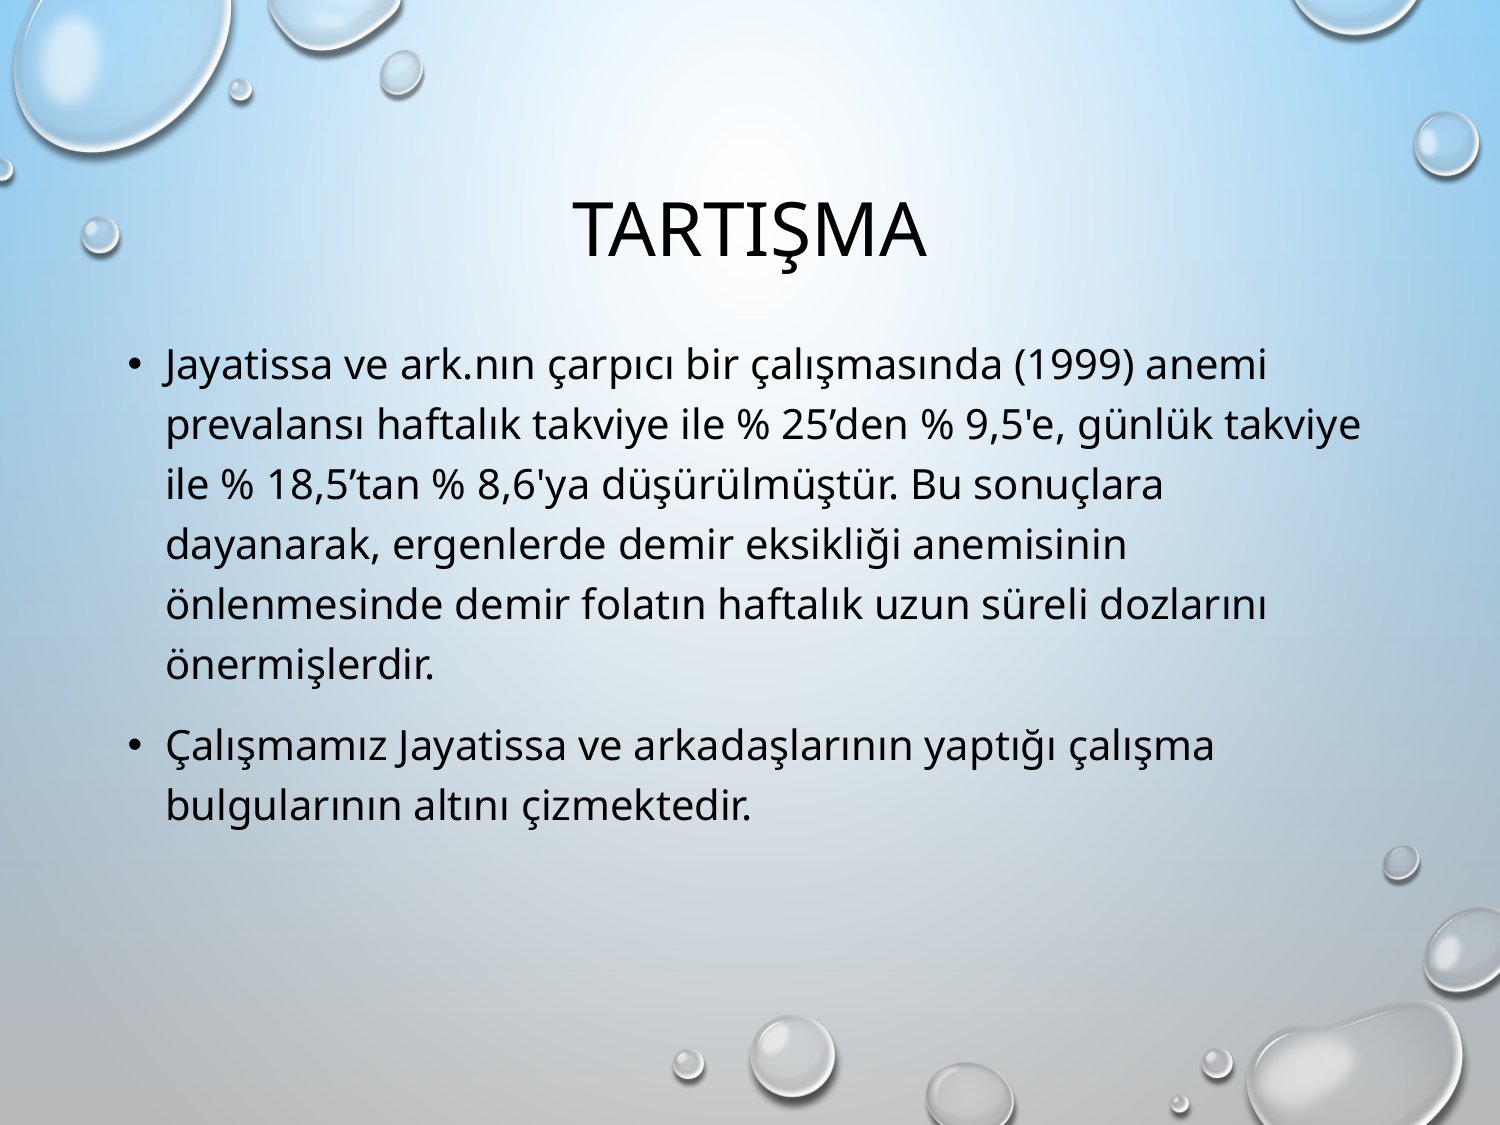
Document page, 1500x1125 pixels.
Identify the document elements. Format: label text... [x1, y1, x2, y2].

title Tartışma [112, 101, 1388, 320]
list Jayatissa ve ark.nın çarpıcı bir çalışmasında (1999) anemi prevalansı haftalık takviye ile % 25’den % 9,5'e, günlük takviye ile % 18,5’tan % 8,6'ya düşürülmüştür. Bu sonuçlara dayanarak, ergenlerde demir eksikliği anemisinin önlenmesinde demir folatın haftalık uzun süreli dozlarını önermişlerdir. Çalışmamız Jayatissa ve arkadaşlarının yaptığı çalışma bulgularının altını çizmektedir. [112, 320, 1388, 882]
picture [0, 0, 1500, 1125]
